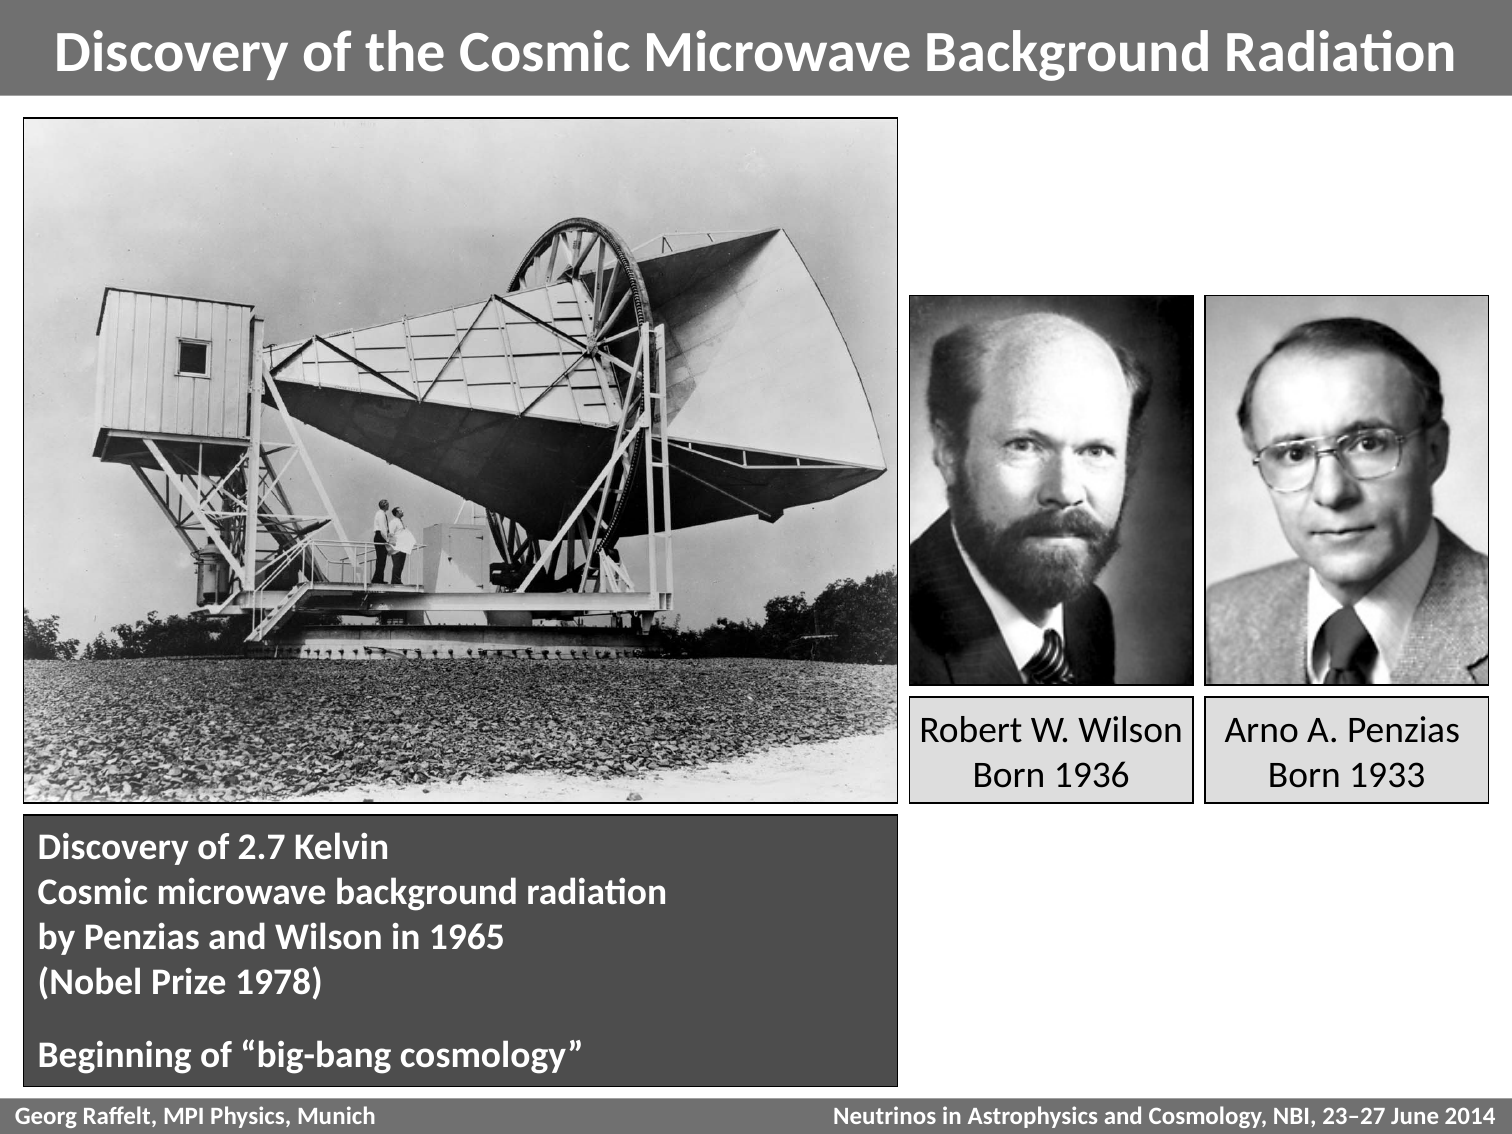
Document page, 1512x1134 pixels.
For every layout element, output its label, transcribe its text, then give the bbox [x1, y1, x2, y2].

picture [909, 295, 1194, 686]
title Discovery of the Cosmic Microwave Background Radiation [0, 0, 1512, 96]
text_box Arno A. Penzias Born 1933 [1204, 696, 1489, 804]
picture [23, 117, 898, 804]
text_box Discovery of 2.7 Kelvin Cosmic microwave background radiation by Penzias and Wilson in 1965 (Nobel Prize 1978) Beginning of “big-bang cosmology” [23, 815, 898, 1087]
picture [1204, 295, 1489, 686]
text_box Robert W. Wilson Born 1936 [909, 696, 1194, 804]
